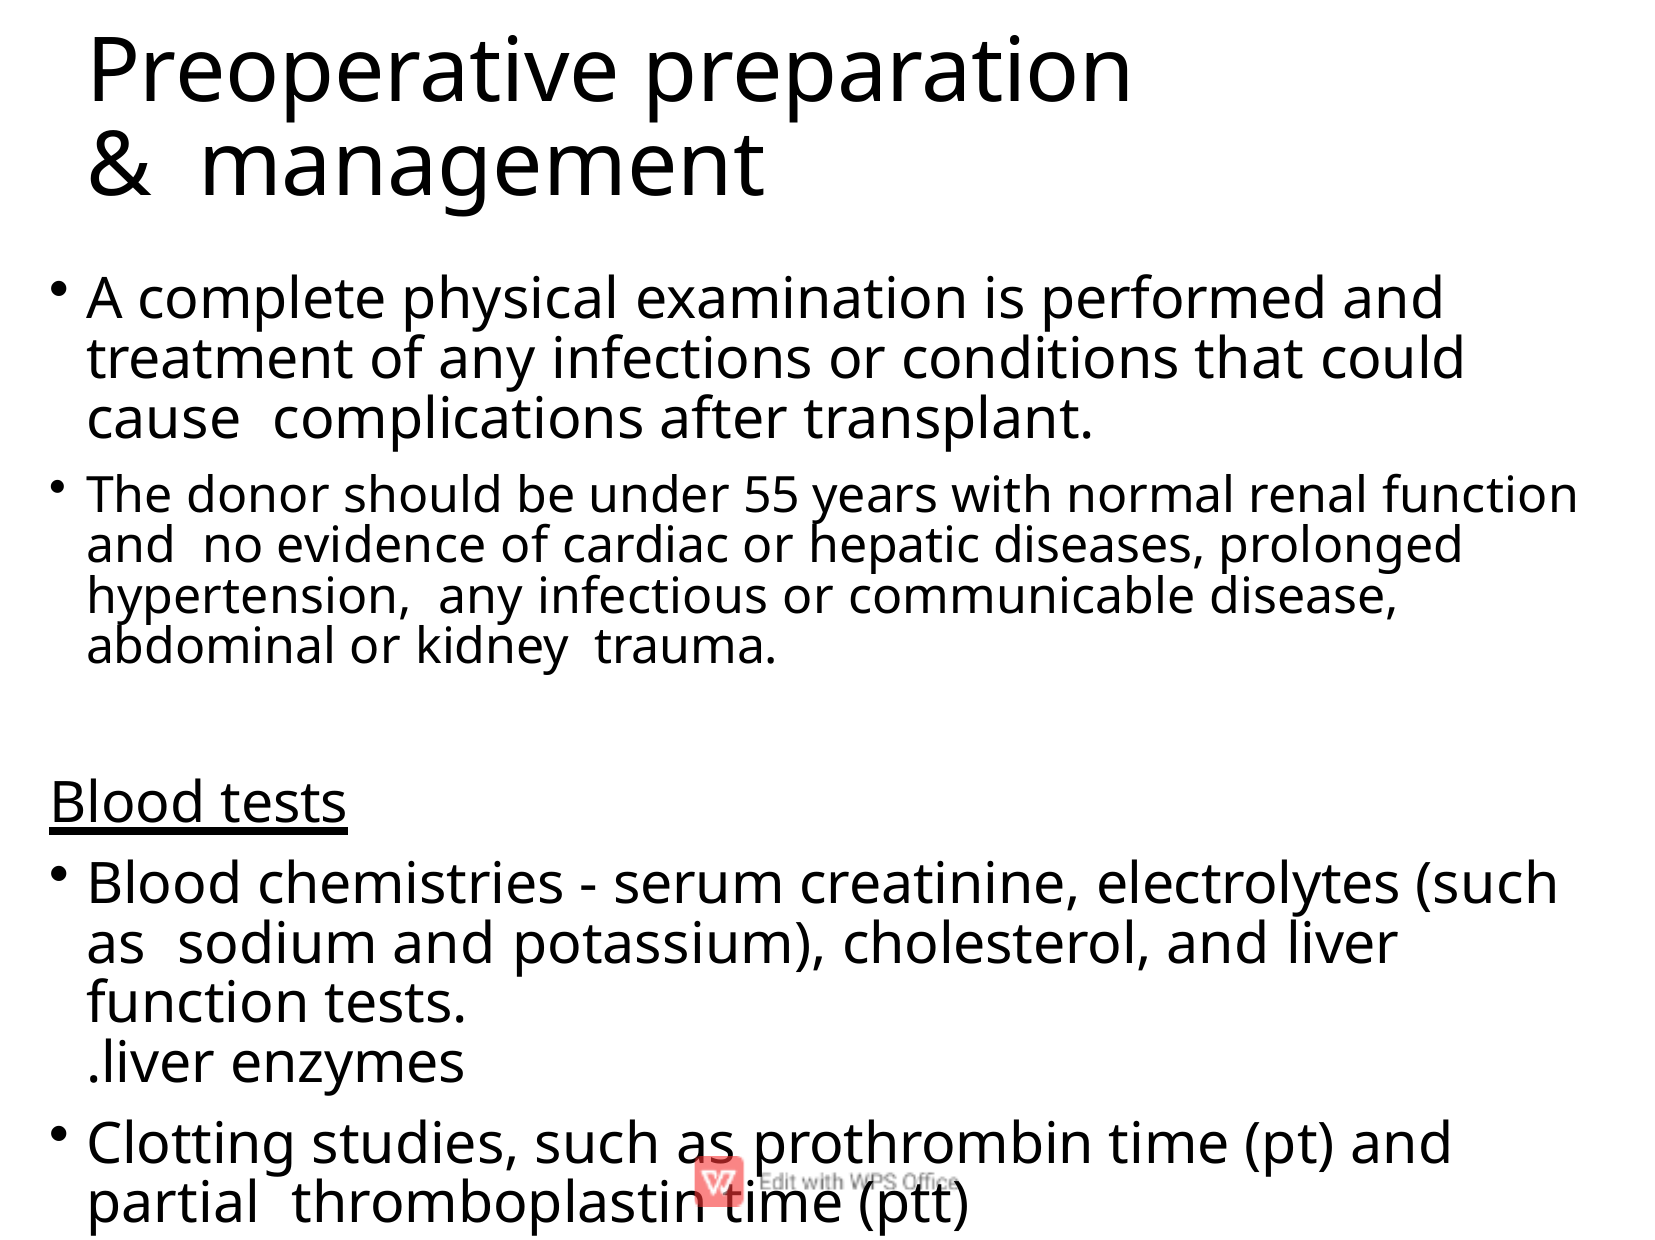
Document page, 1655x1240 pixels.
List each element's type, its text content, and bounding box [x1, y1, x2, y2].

title Preoperative preparation & management [83, 8, 1147, 232]
text_box A complete physical examination is performed and treatment of any infections or conditions that could cause complications after transplant. The donor should be under 55 years with normal renal function and no evidence of cardiac or hepatic diseases, prolonged hypertension, any infectious or communicable disease, abdominal or kidney trauma. Blood tests Blood chemistries - serum creatinine, electrolytes (such as sodium and potassium), cholesterol, and liver function tests. .liver enzymes Clotting studies, such as prothrombin time (pt) and partial thromboplastin time (ptt) [47, 259, 1619, 1235]
text_box [694, 1156, 960, 1207]
